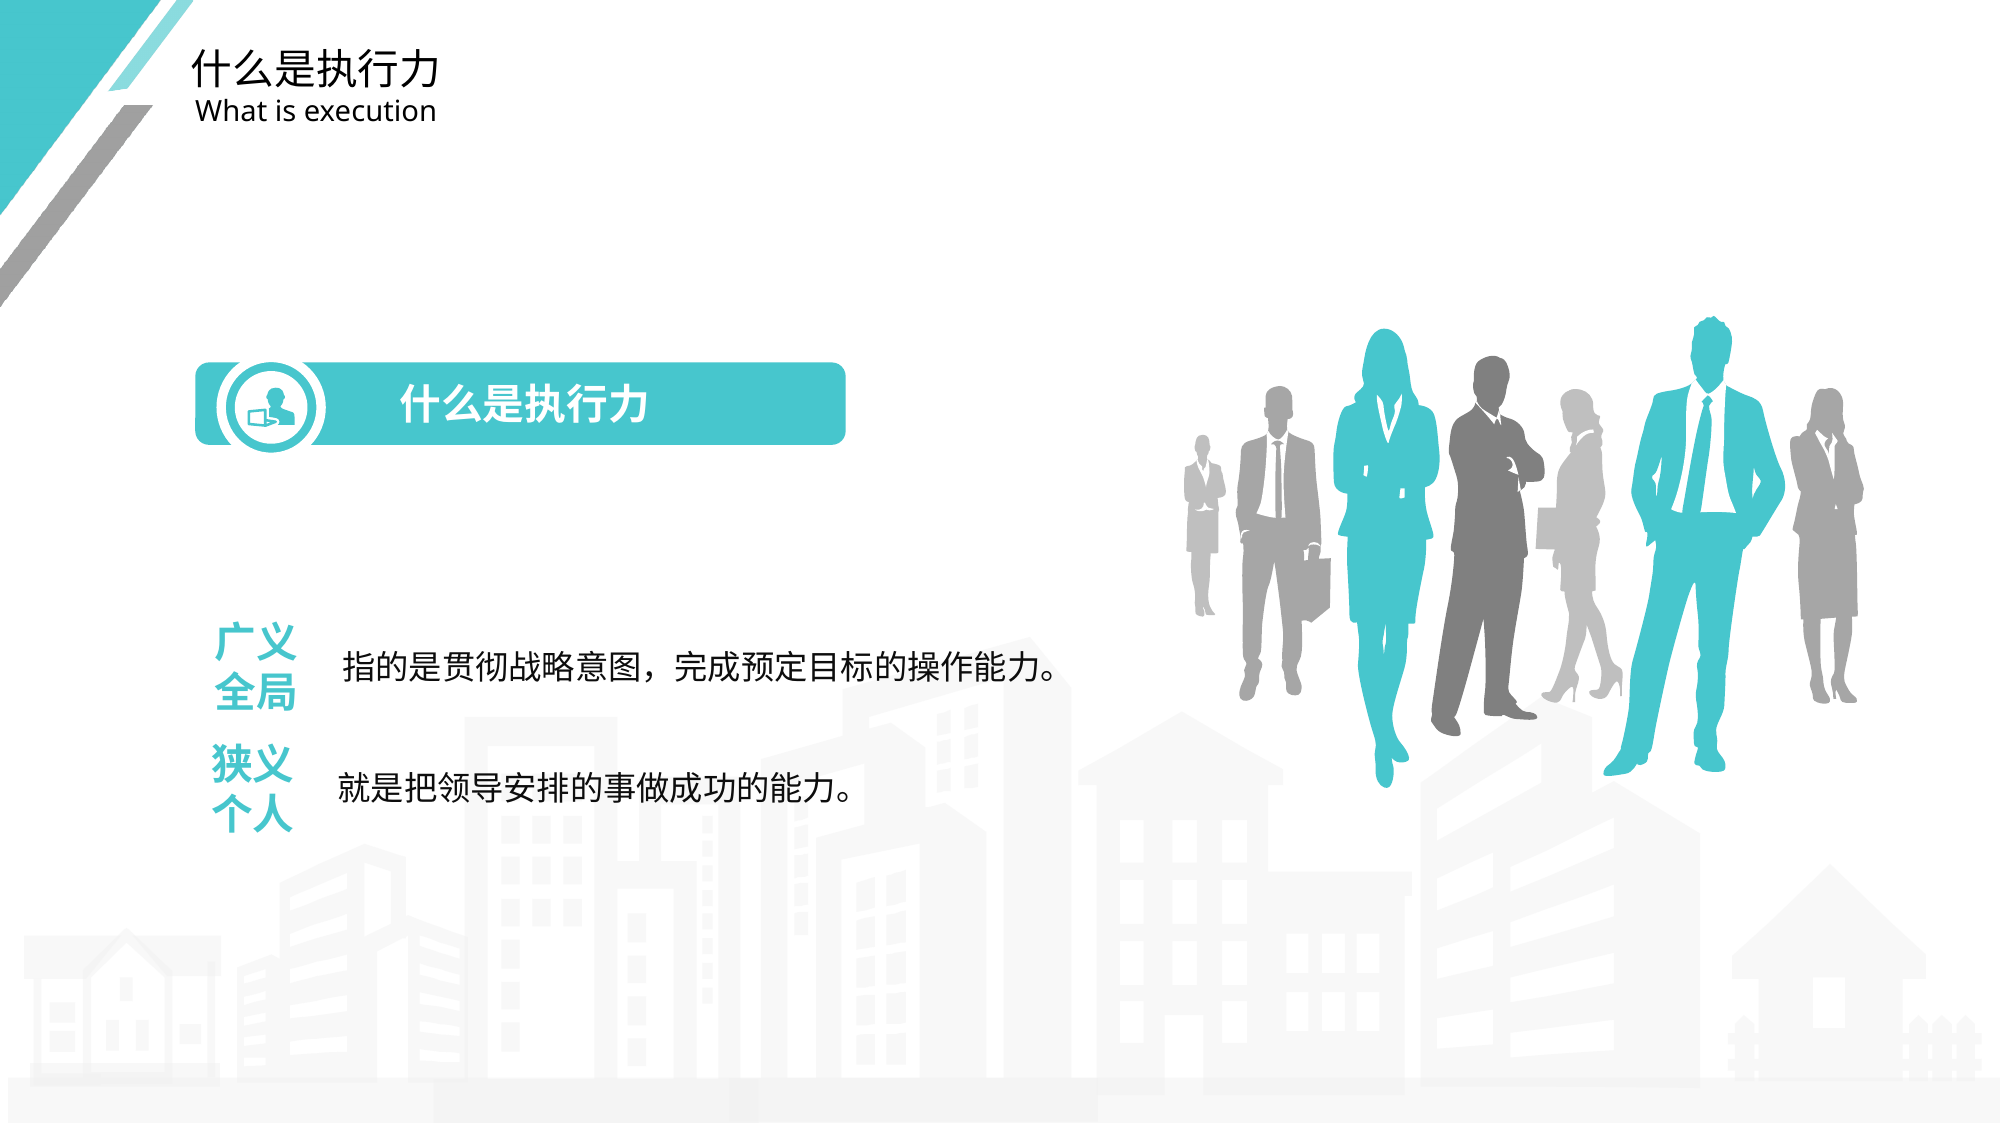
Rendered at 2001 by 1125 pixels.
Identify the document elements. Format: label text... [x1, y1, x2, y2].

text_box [1441, 353, 1546, 737]
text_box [1333, 328, 1441, 788]
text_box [174, 35, 466, 136]
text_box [1546, 383, 1603, 705]
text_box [195, 357, 846, 458]
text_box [1603, 313, 1787, 778]
text_box 广义 全局 [203, 609, 310, 636]
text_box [1789, 384, 1865, 705]
picture [0, 0, 198, 329]
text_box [1235, 385, 1331, 702]
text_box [1184, 434, 1228, 617]
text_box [8, 636, 2000, 1123]
